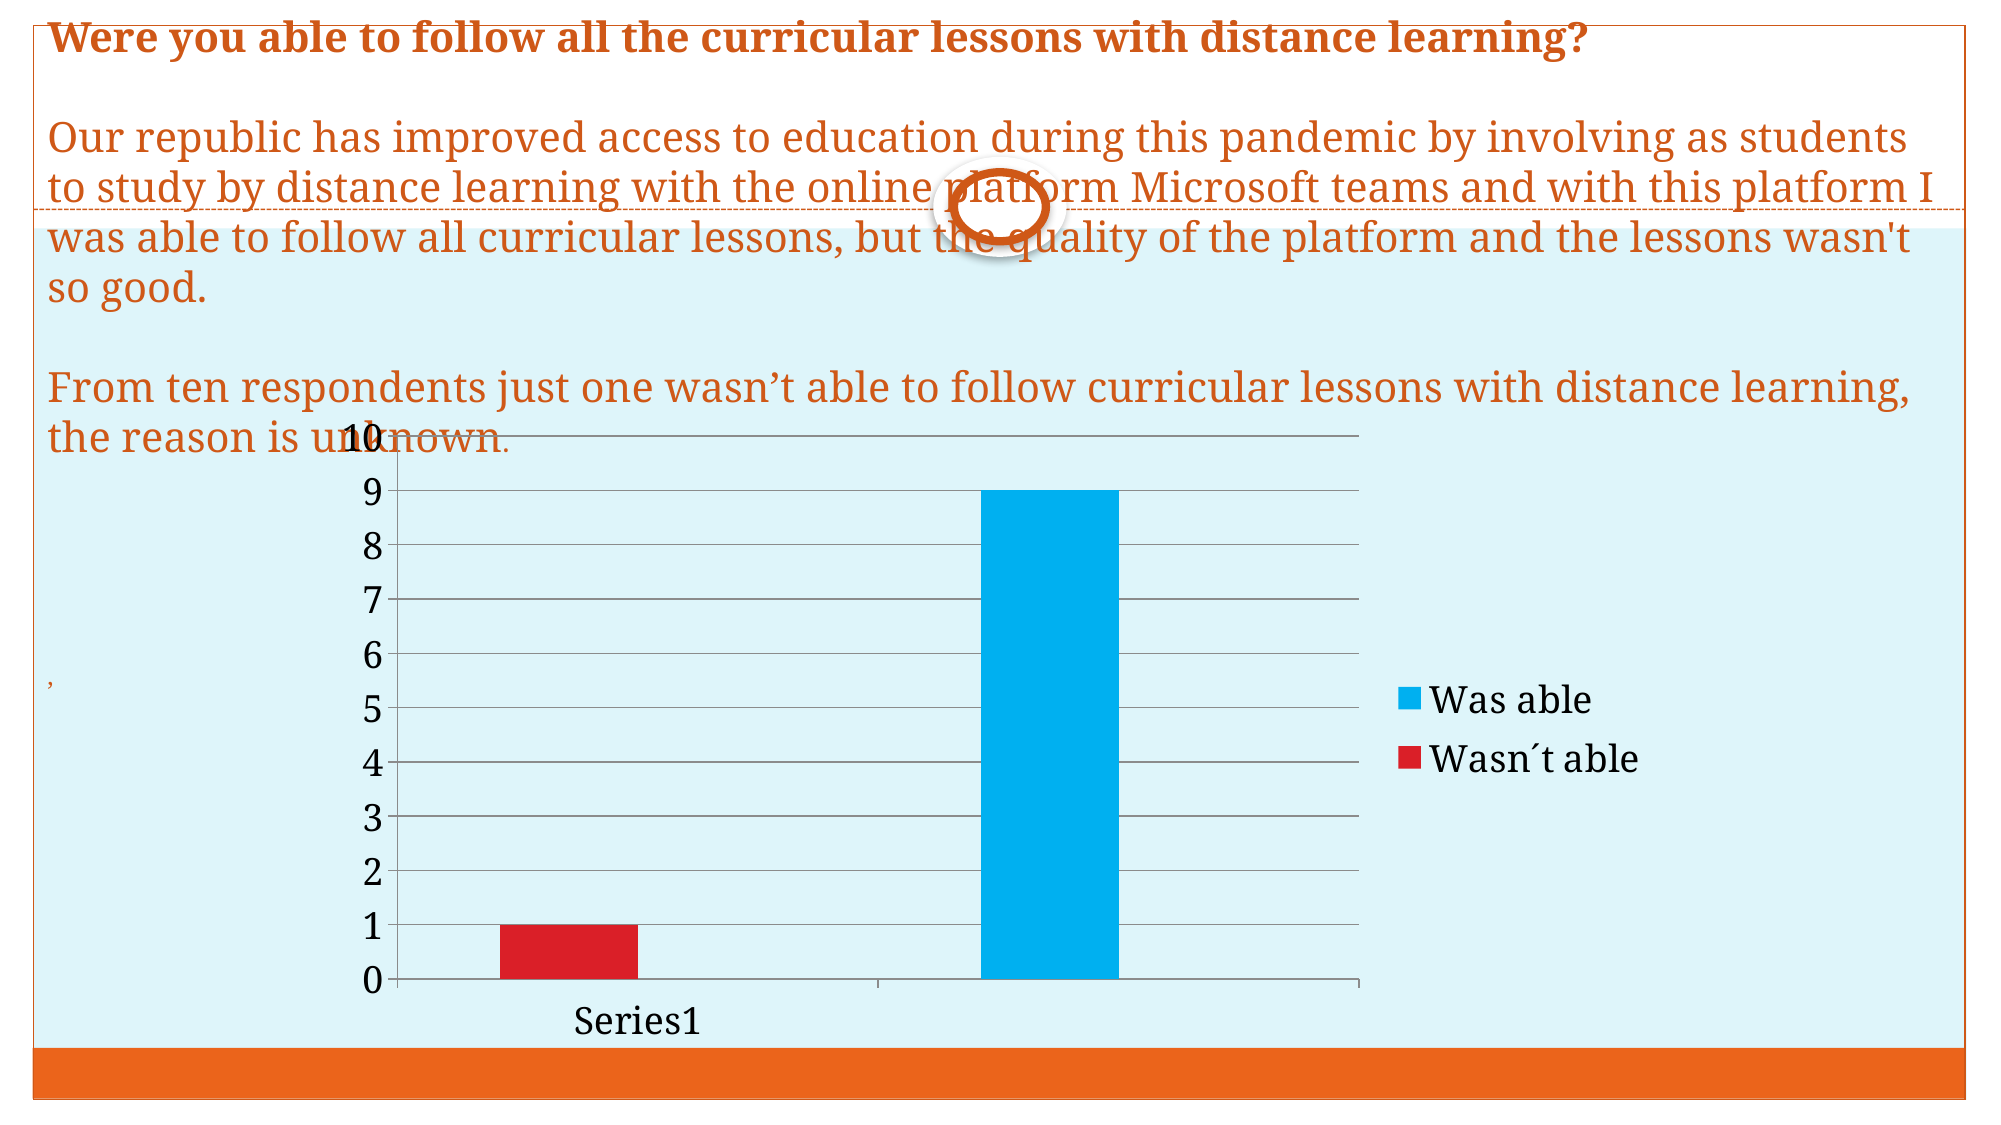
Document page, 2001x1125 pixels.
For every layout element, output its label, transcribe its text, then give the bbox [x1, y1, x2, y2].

chart [314, 396, 1666, 1059]
title Were you able to follow all the curricular lessons with distance learning? Our republic has improved access to education during this pandemic by involving as students to study by distance learning with the online platform Microsoft teams and with this platform I was able to follow all curricular lessons, but the quality of the platform and the lessons wasn't so good. From ten respondents just one wasn’t able to follow curricular lessons with distance learning, the reason is unknown. , [32, 196, 1970, 698]
